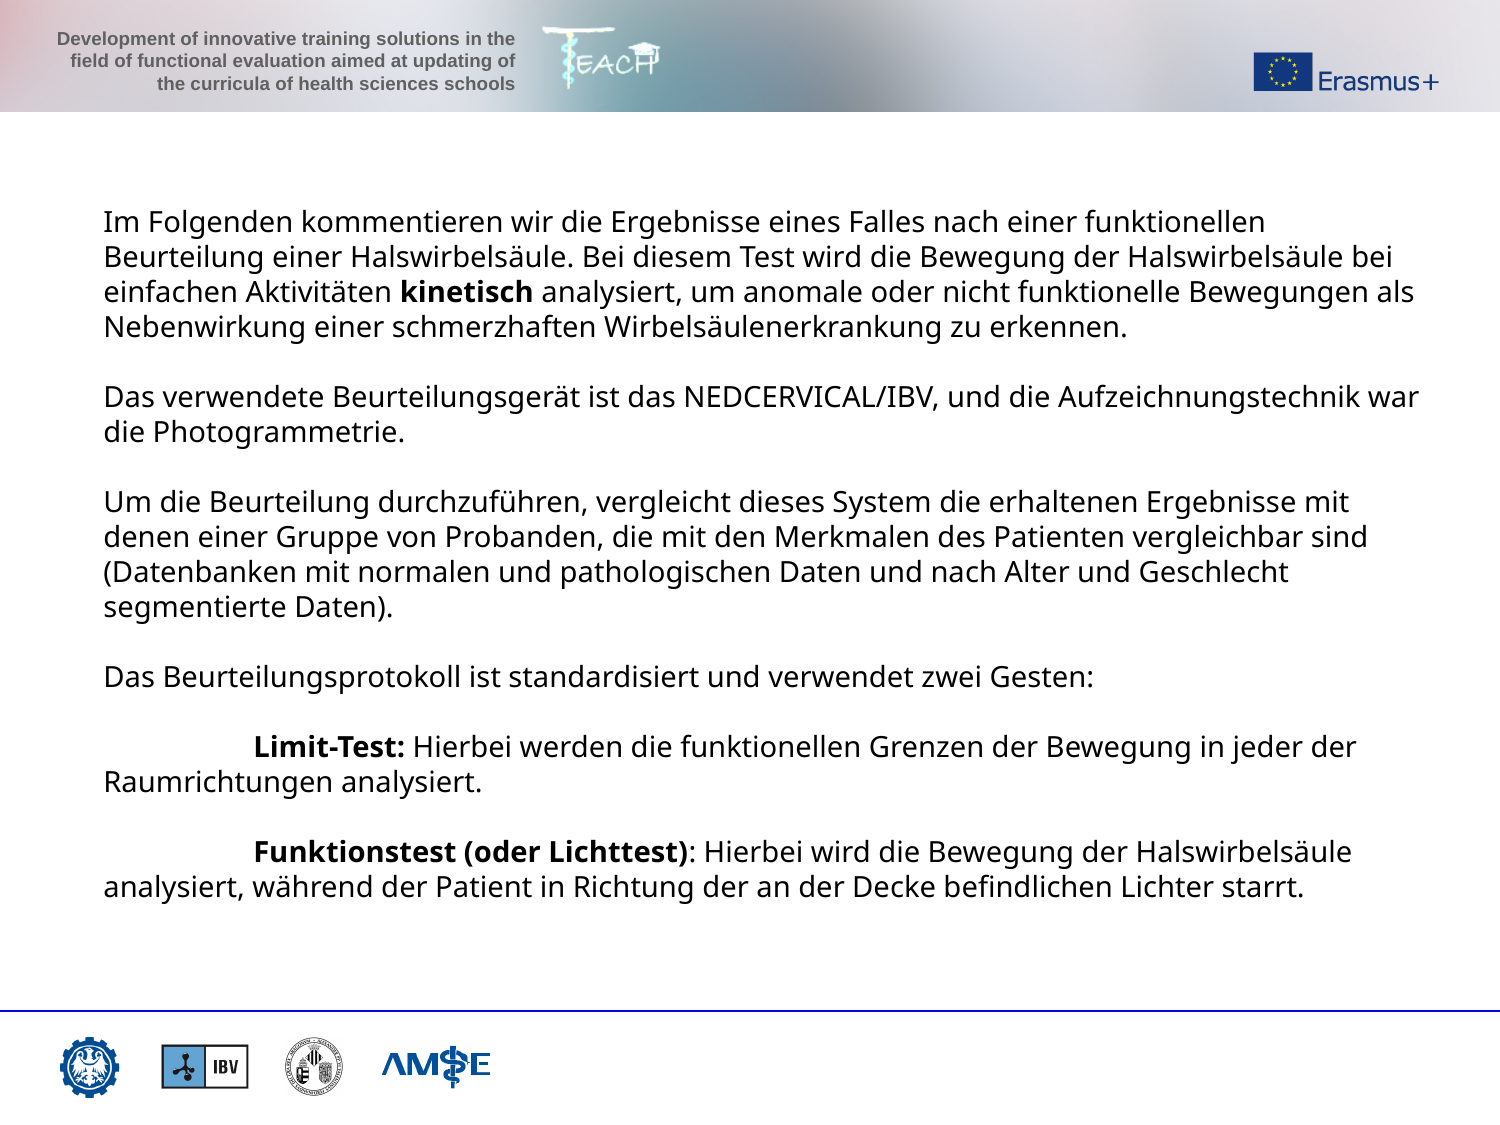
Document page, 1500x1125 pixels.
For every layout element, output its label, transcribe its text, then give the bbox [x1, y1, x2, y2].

picture [379, 1044, 491, 1089]
title Im Folgenden kommentieren wir die Ergebnisse eines Falles nach einer funktionellen Beurteilung einer Halswirbelsäule. Bei diesem Test wird die Bewegung der Halswirbelsäule bei einfachen Aktivitäten kinetisch analysiert, um anomale oder nicht funktionelle Bewegungen als Nebenwirkung einer schmerzhaften Wirbelsäulenerkrankung zu erkennen. Das verwendete Beurteilungsgerät ist das NEDCERVICAL/IBV, und die Aufzeichnungstechnik war die Photogrammetrie. Um die Beurteilung durchzuführen, vergleicht dieses System die erhaltenen Ergebnisse mit denen einer Gruppe von Probanden, die mit den Merkmalen des Patienten vergleichbar sind (Datenbanken mit normalen und pathologischen Daten und nach Alter und Geschlecht segmentierte Daten). Das Beurteilungsprotokoll ist standardisiert und verwendet zwei Gesten: Limit-Test: Hierbei werden die funktionellen Grenzen der Bewegung in jeder der Raumrichtungen analysiert. Funktionstest (oder Lichttest): Hierbei wird die Bewegung der Halswirbelsäule analysiert, während der Patient in Richtung der an der Decke befindlichen Lichter starrt. [88, 196, 1447, 480]
picture [0, 0, 1500, 112]
picture [161, 1044, 249, 1089]
picture [53, 1035, 126, 1099]
picture [284, 1036, 344, 1097]
